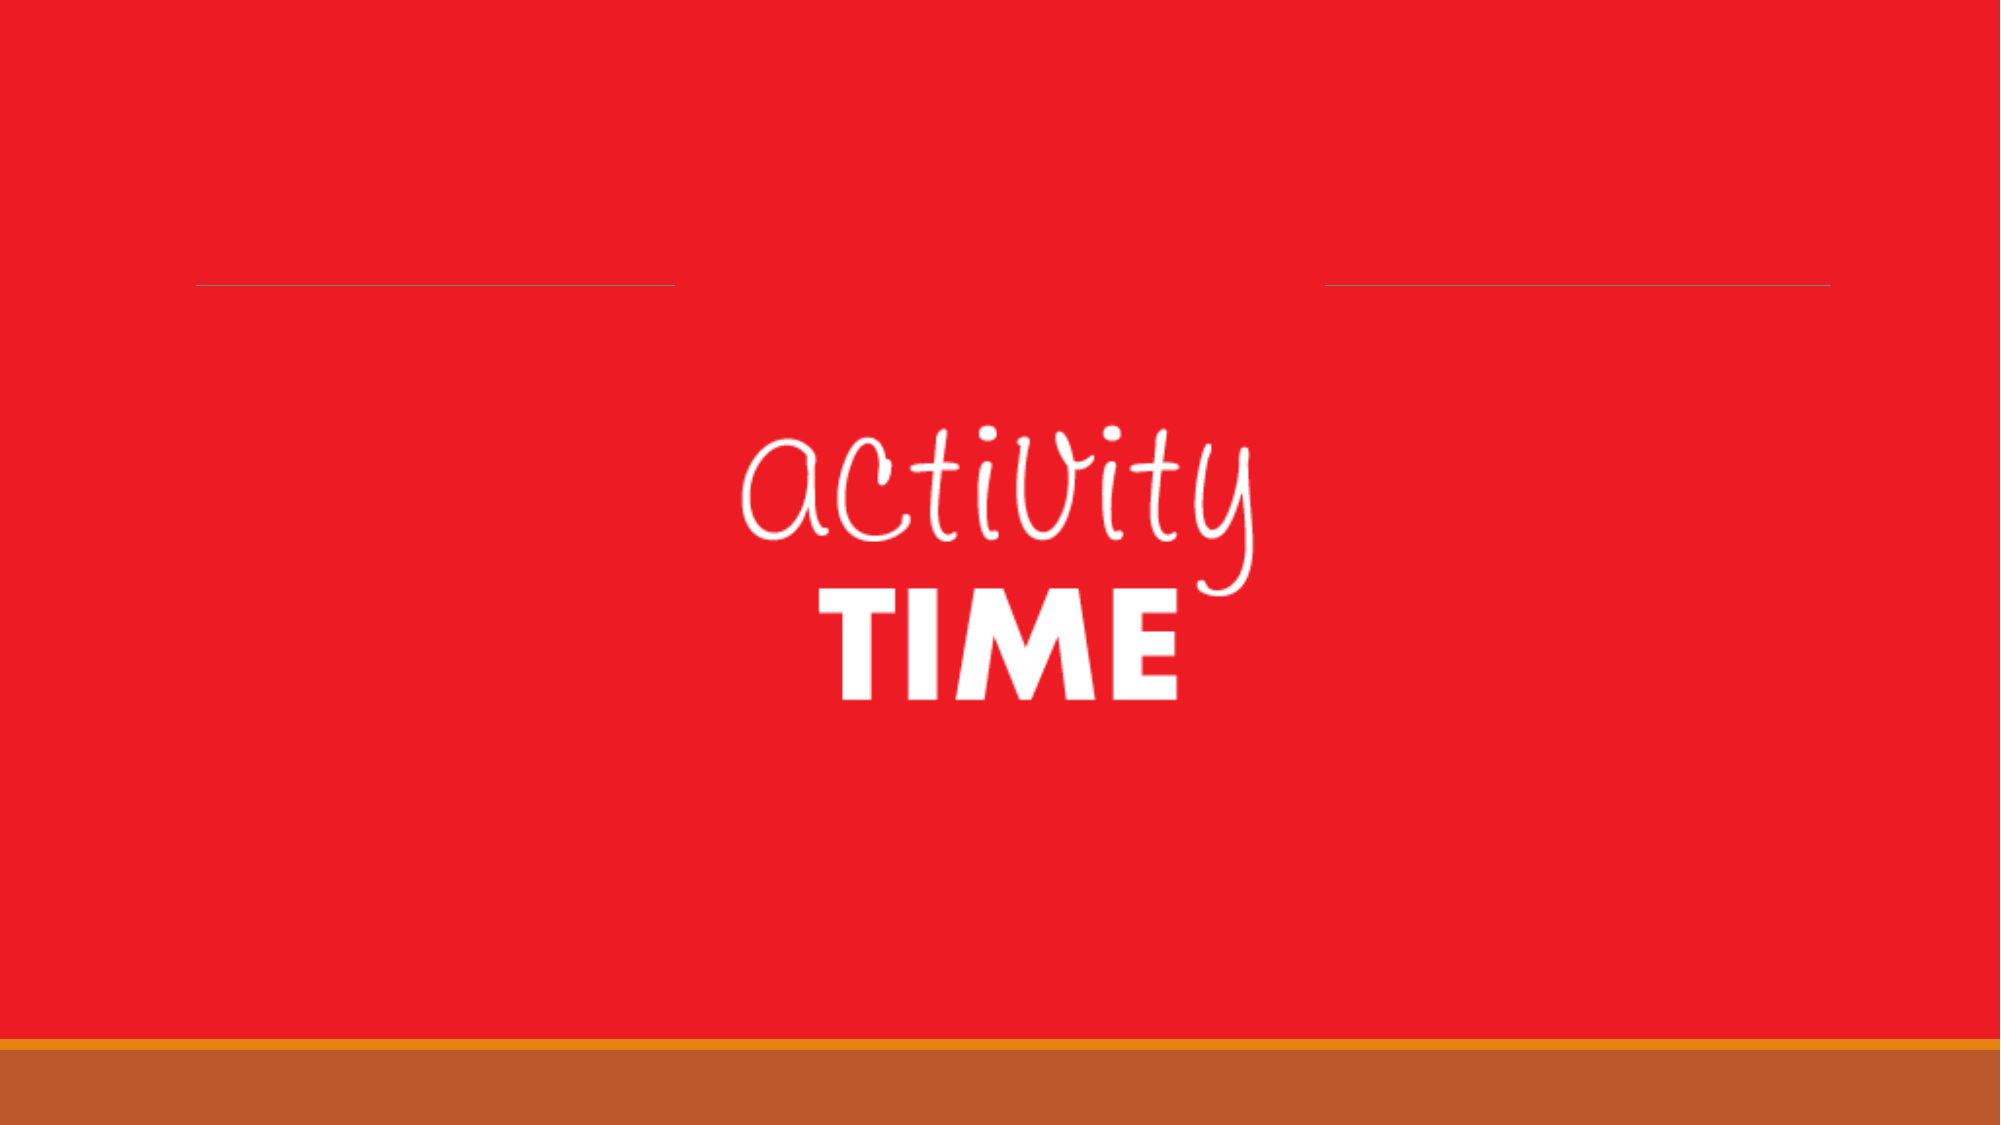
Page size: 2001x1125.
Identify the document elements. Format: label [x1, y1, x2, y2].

picture [674, 237, 1326, 888]
